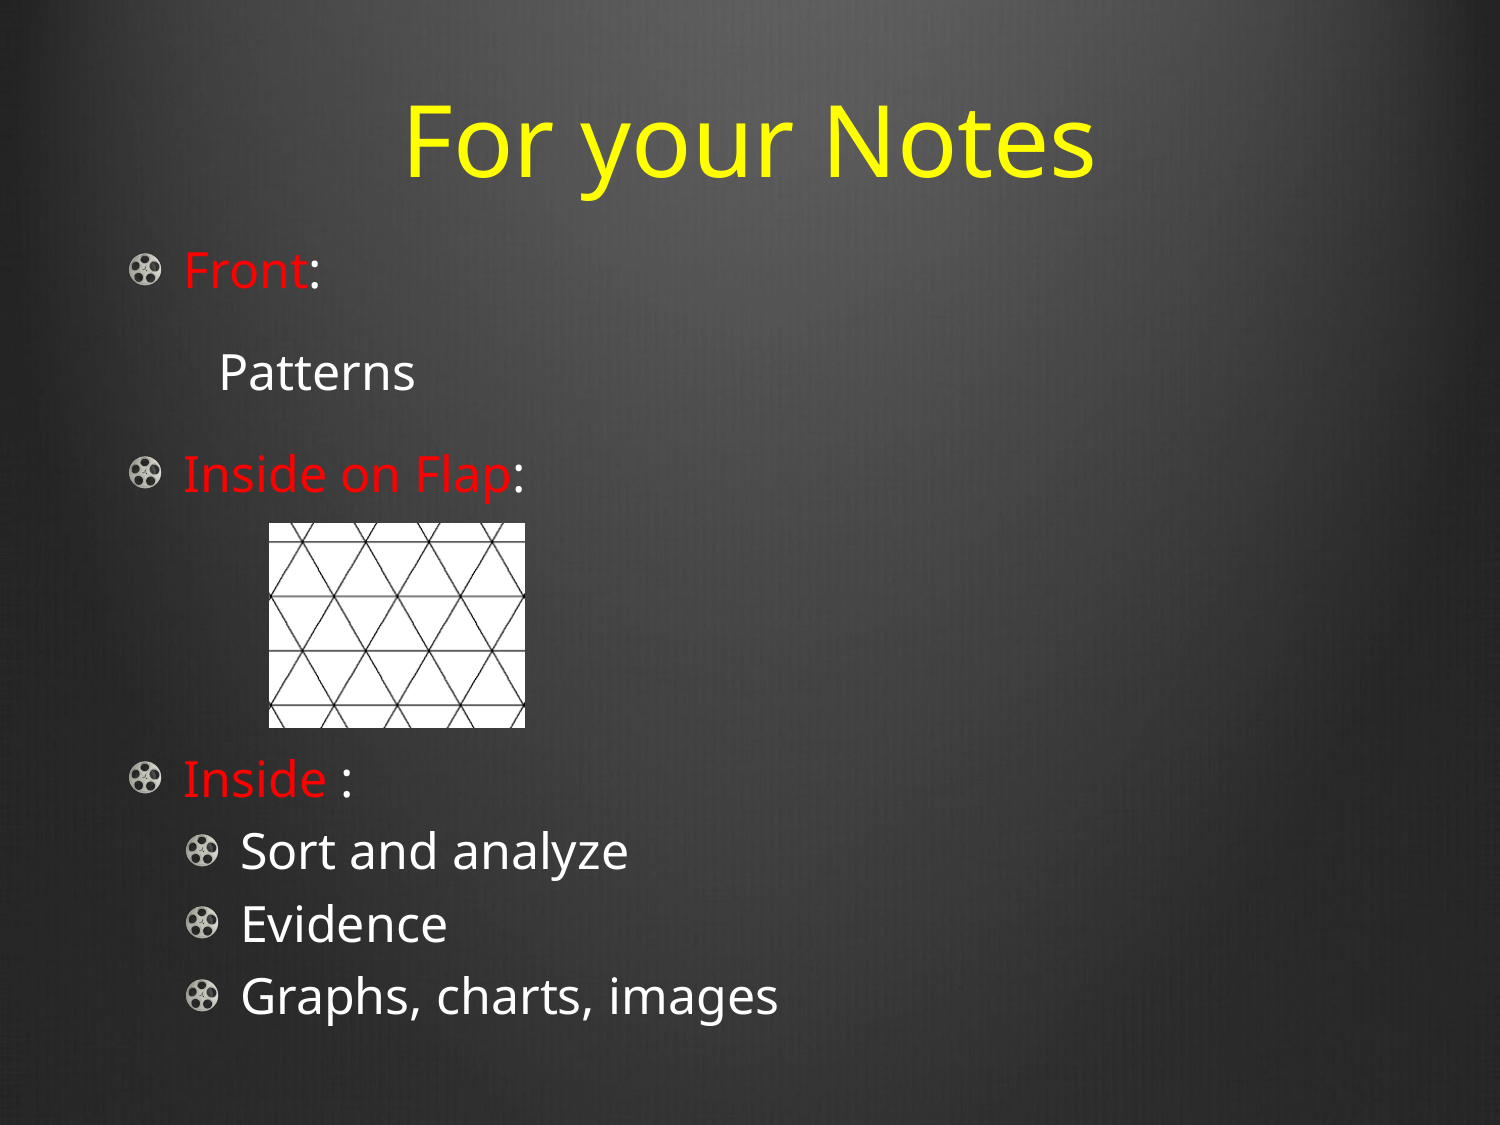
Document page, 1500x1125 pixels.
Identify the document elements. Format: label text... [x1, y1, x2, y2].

title For your Notes [112, 19, 1388, 231]
picture [127, 454, 163, 490]
picture [184, 832, 220, 868]
picture [127, 759, 163, 795]
picture [184, 977, 220, 1013]
list Front: Patterns Inside on Flap: Inside : Sort and analyze Evidence Graphs, charts, images [112, 231, 1388, 1099]
picture [127, 251, 163, 287]
picture [184, 904, 220, 940]
picture [269, 523, 525, 728]
